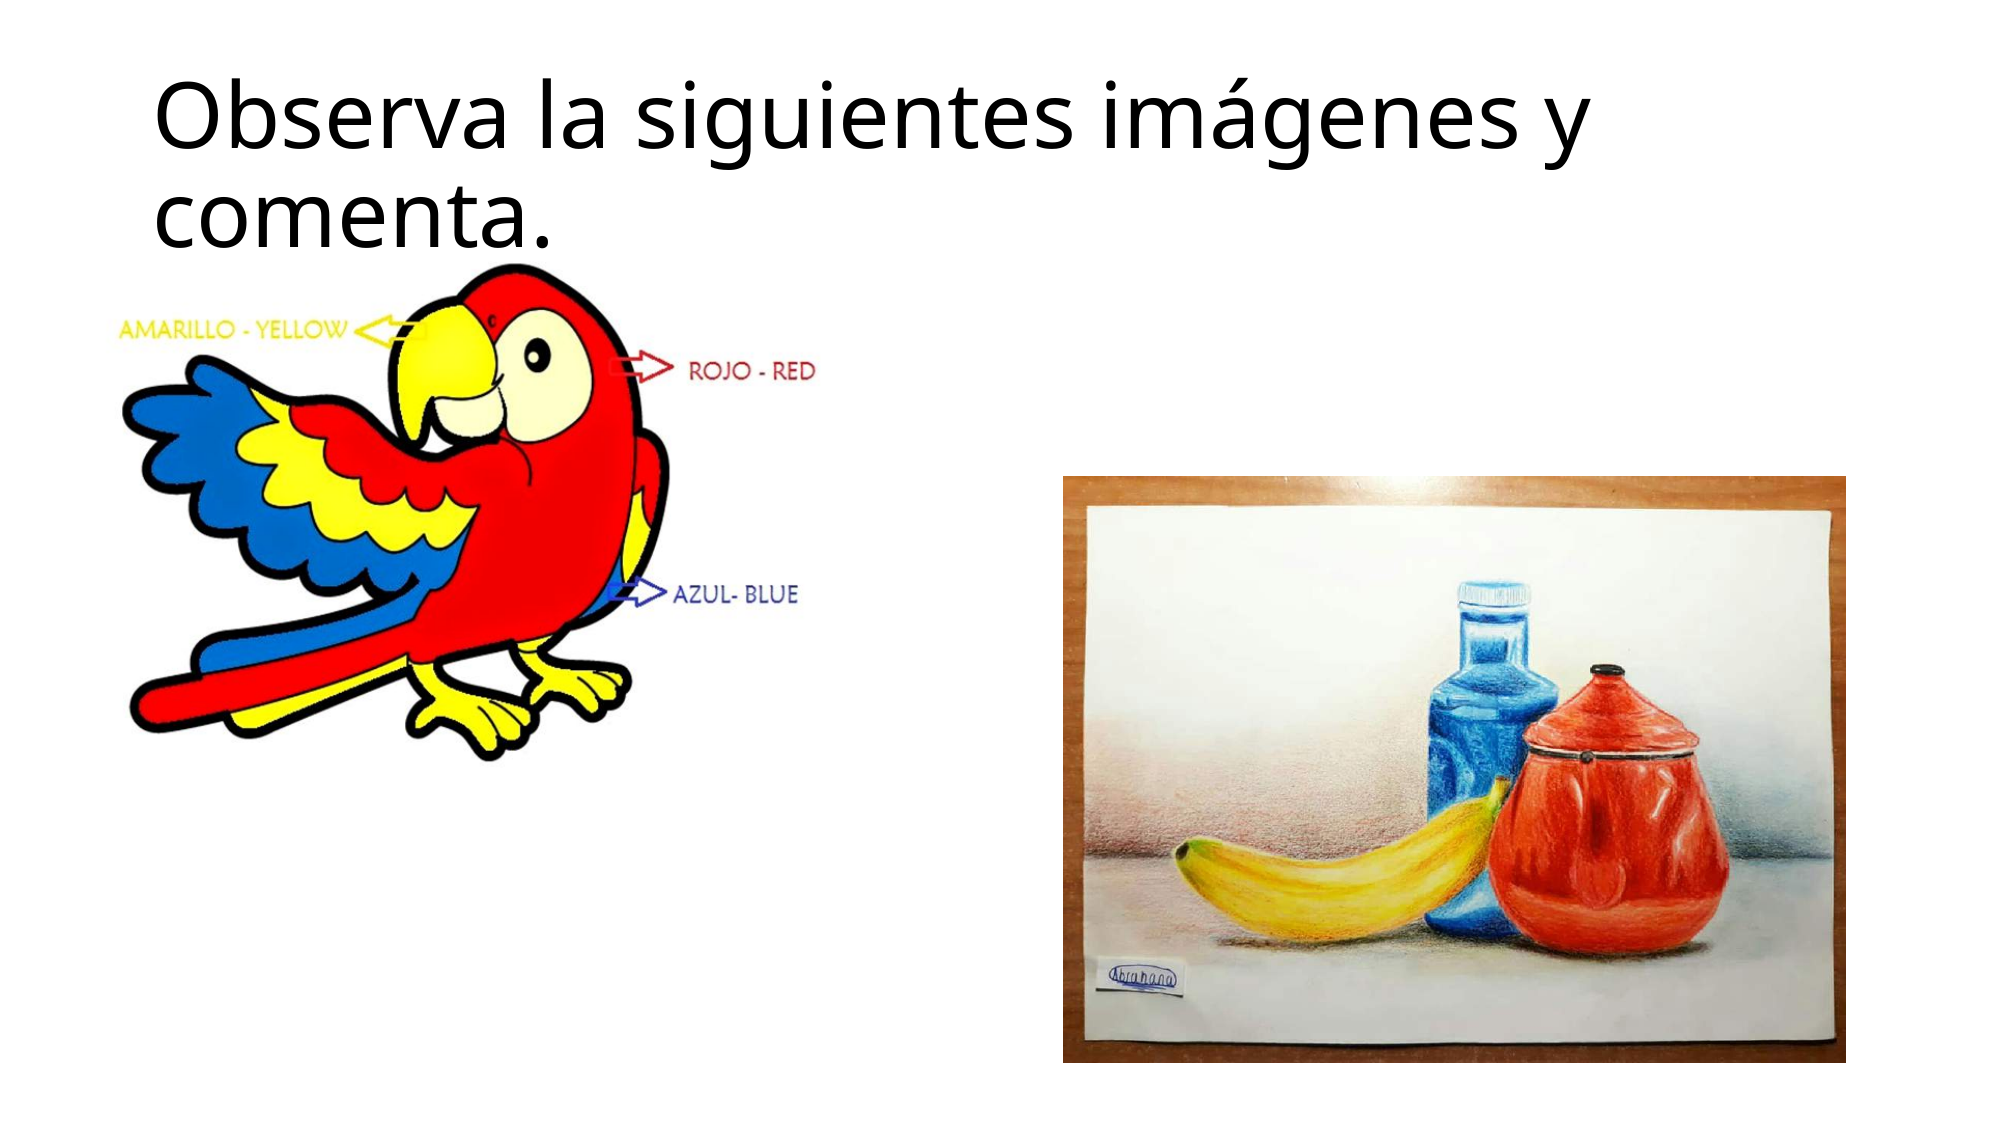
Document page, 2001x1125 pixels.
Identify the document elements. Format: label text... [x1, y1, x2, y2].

picture [60, 260, 844, 770]
title Observa la siguientes imágenes y comenta. [137, 59, 1863, 278]
picture [1062, 476, 1846, 1063]
